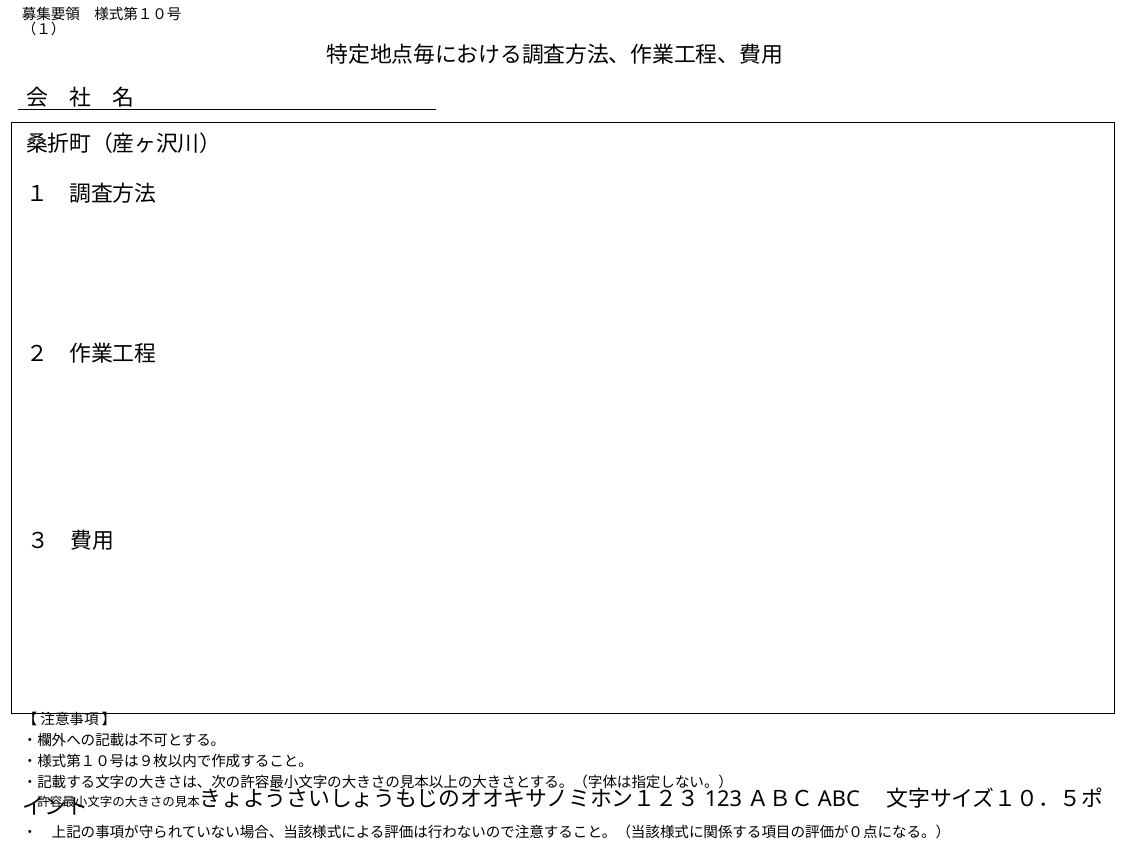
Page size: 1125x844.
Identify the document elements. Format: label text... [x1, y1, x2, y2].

text_box [11, 122, 1116, 714]
text_box 【 注意事項 】 ・欄外への記載は不可とする。 ・様式第１０号は９枚以内で作成すること。 ・記載する文字の大きさは、次の許容最小文字の大きさの見本以上の大きさとする。（字体は指定しない。） 許容最小文字の大きさの見本きょようさいしょうもじのオオキサノミホン１２３123ＡＢＣABC 文字サイズ１０．５ポイント ・ 上記の事項が守られていない場合、当該様式による評価は行わないので注意すること。（当該様式に関係する項目の評価が０点になる。） [14, 702, 1118, 844]
subtitle 特定地点毎における調査方法、作業工程、費用 [281, 31, 829, 80]
text_box 募集要領 様式第１０号（１） [13, 4, 226, 40]
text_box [17, 73, 448, 123]
